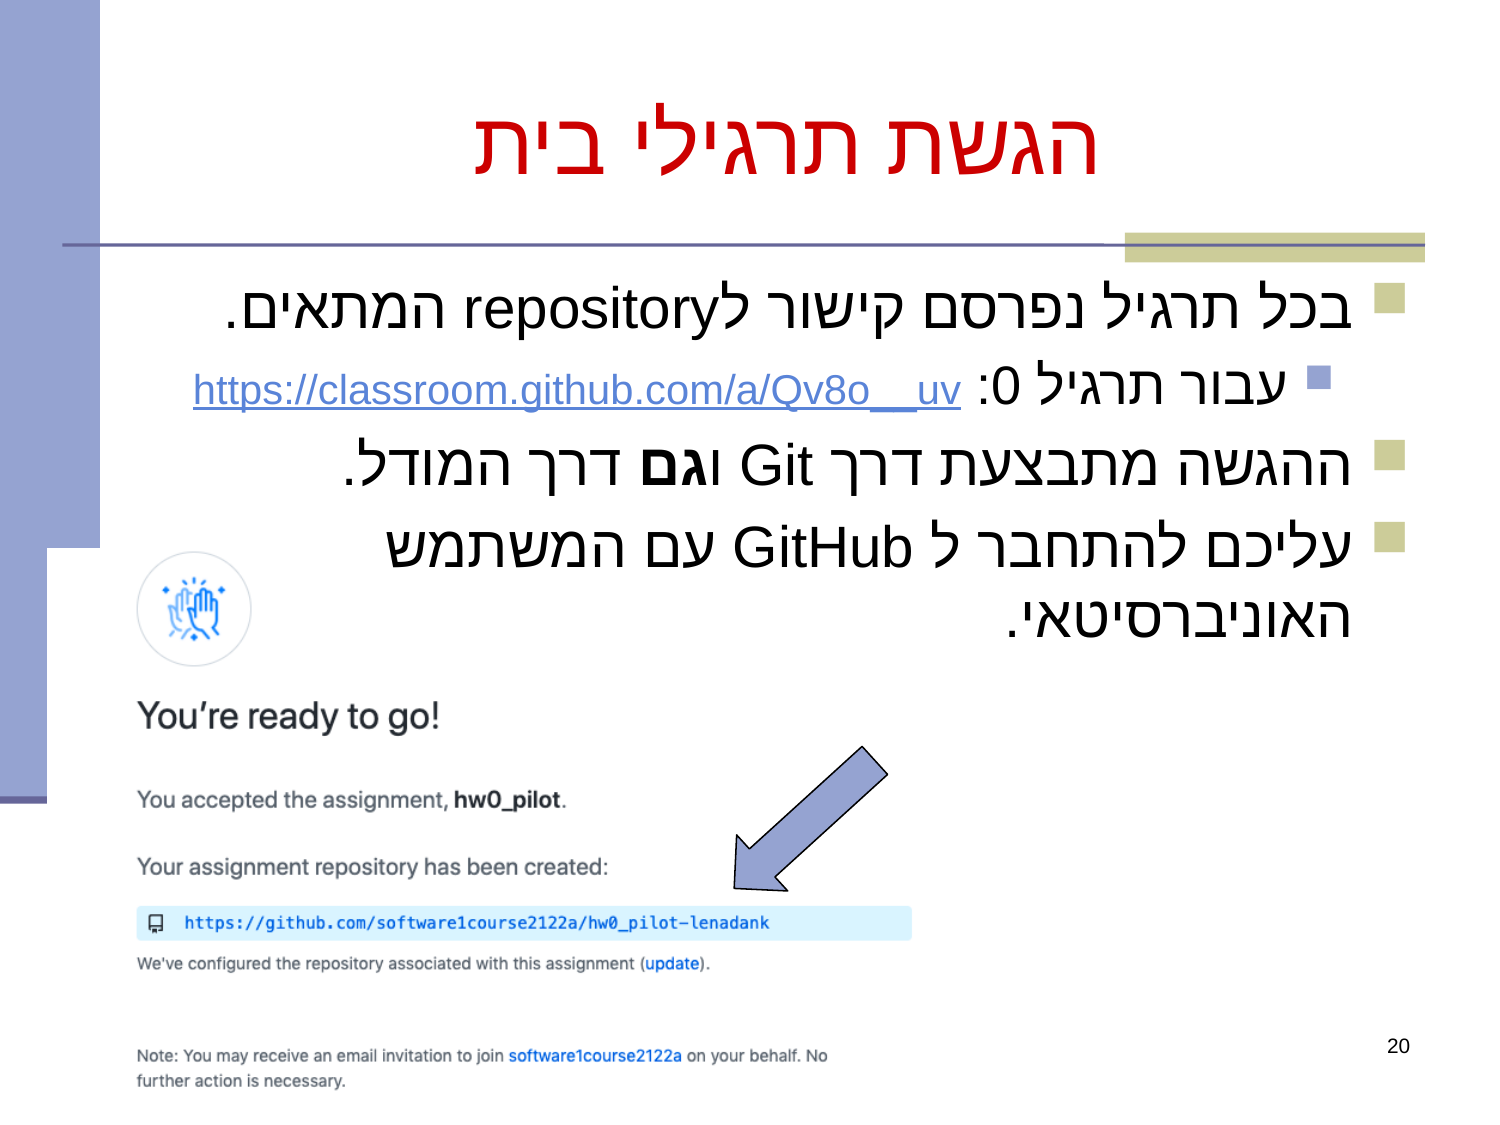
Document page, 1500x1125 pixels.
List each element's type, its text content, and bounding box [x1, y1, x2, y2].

slide_number 20 [1112, 1024, 1426, 1101]
title הגשת תרגילי בית [149, 45, 1426, 234]
list בכל תרגיל נפרסם קישור לrepository המתאים. עבור תרגיל 0: https://classroom.github.com/a/Qv8o__uv ההגשה מתבצעת דרך Git וגם דרך המודל. עליכם להתחבר ל GitHub עם המשתמש האוניברסיטאי. [149, 262, 1426, 1059]
picture [46, 548, 930, 1101]
